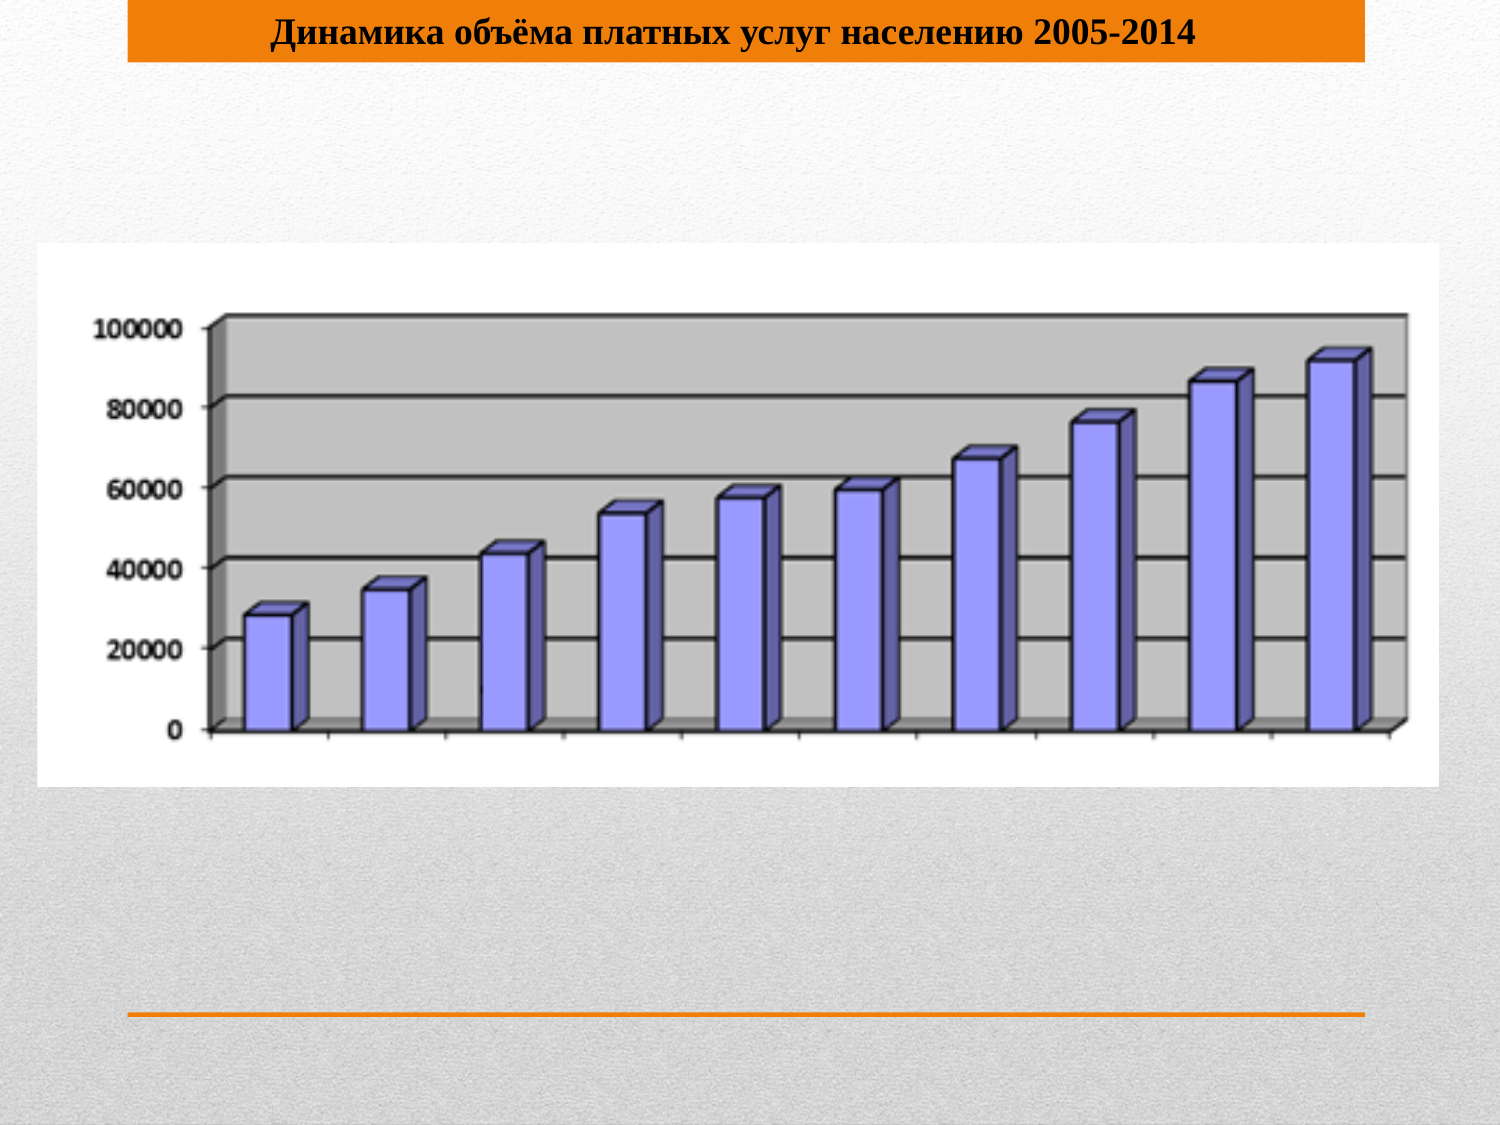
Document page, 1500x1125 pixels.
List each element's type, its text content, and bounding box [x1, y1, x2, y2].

picture [36, 242, 1440, 788]
text_box Динамика объёма платных услуг населению 2005-2014 [230, 0, 1247, 60]
